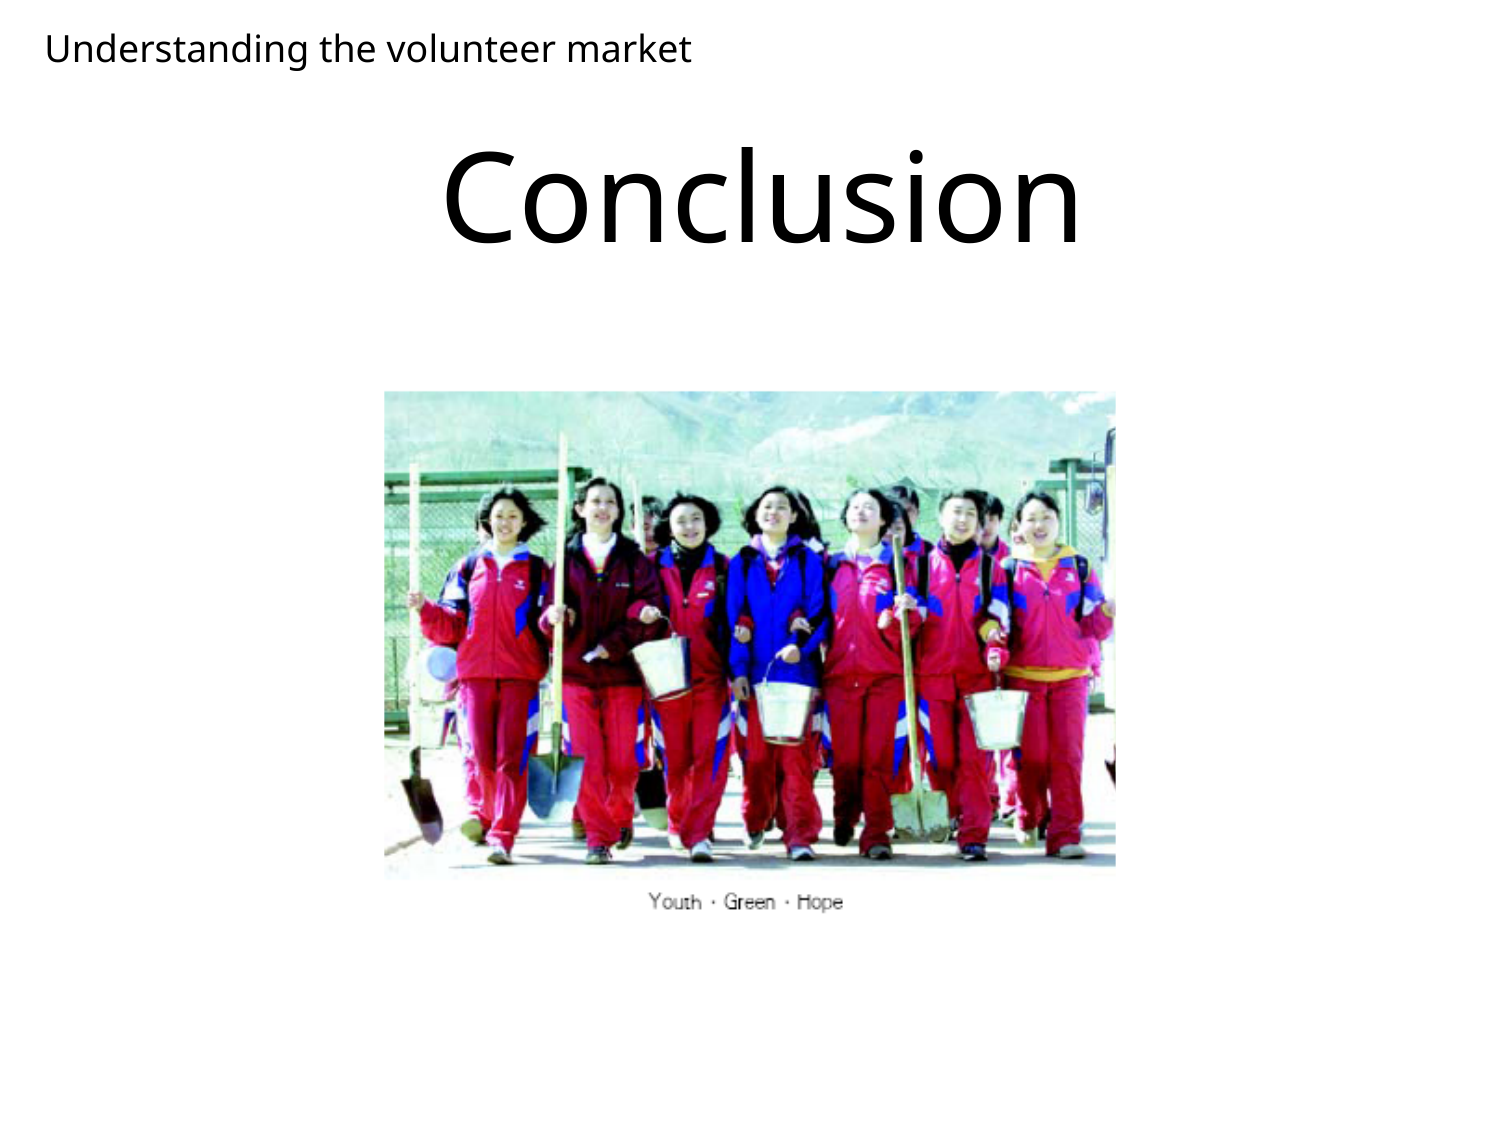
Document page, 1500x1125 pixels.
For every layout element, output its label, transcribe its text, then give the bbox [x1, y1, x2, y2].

title Conclusion [75, 87, 1425, 275]
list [384, 388, 1116, 917]
text_box Understanding the volunteer market [29, 17, 1329, 78]
